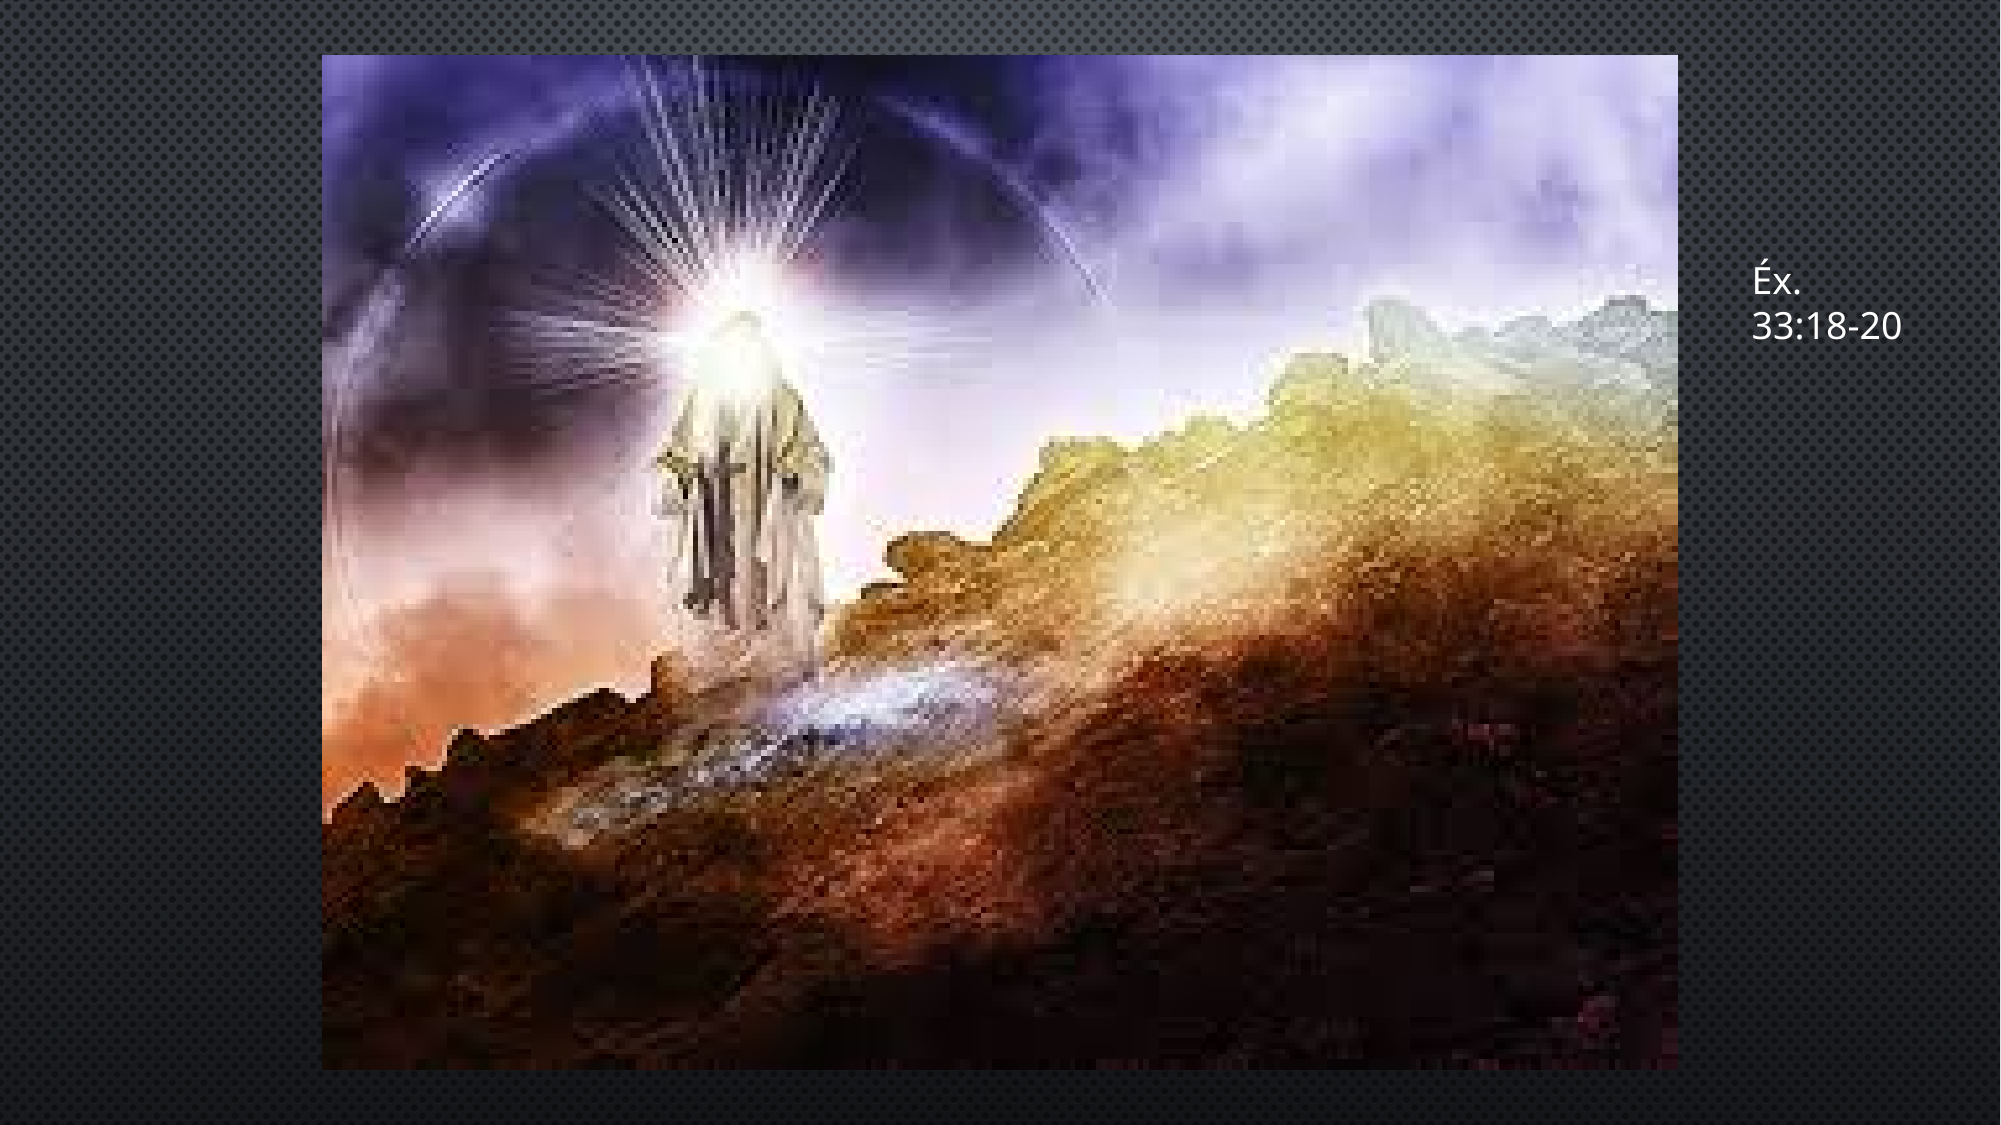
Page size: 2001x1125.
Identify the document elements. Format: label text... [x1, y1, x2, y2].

picture [322, 54, 1678, 1071]
text_box Éx. 33:18-20 [1736, 249, 1924, 400]
